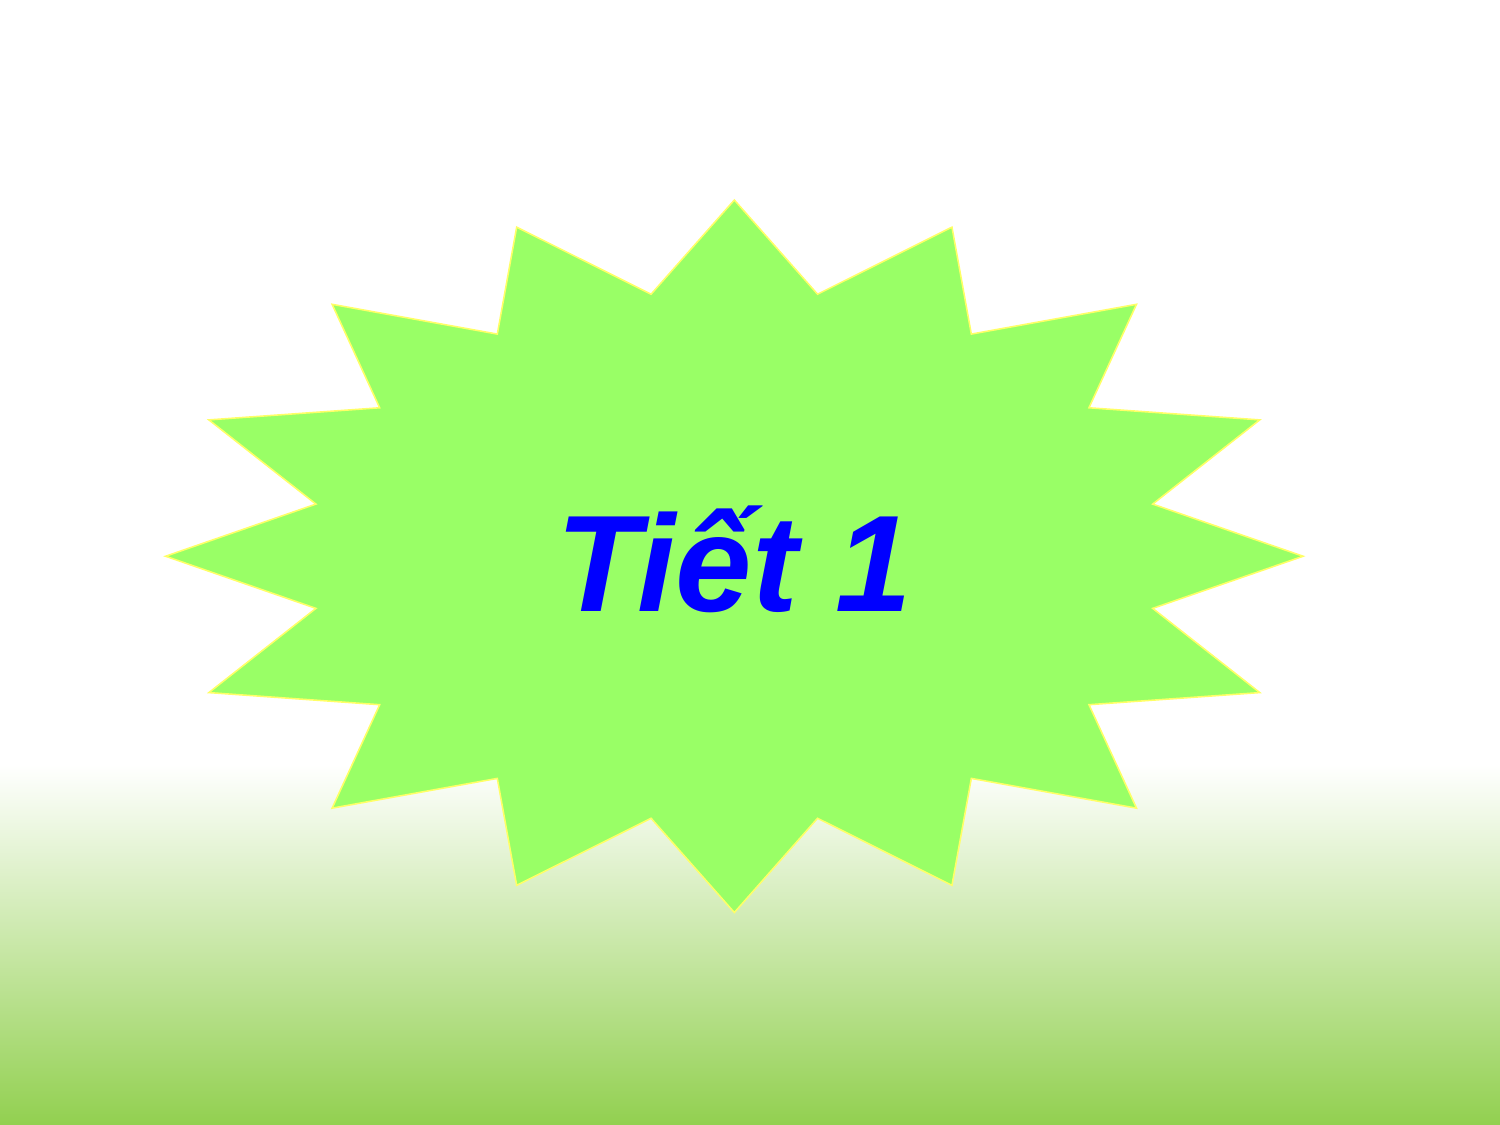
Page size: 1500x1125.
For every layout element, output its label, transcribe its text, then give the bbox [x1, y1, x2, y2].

text_box Tiết 1 [165, 200, 1304, 913]
